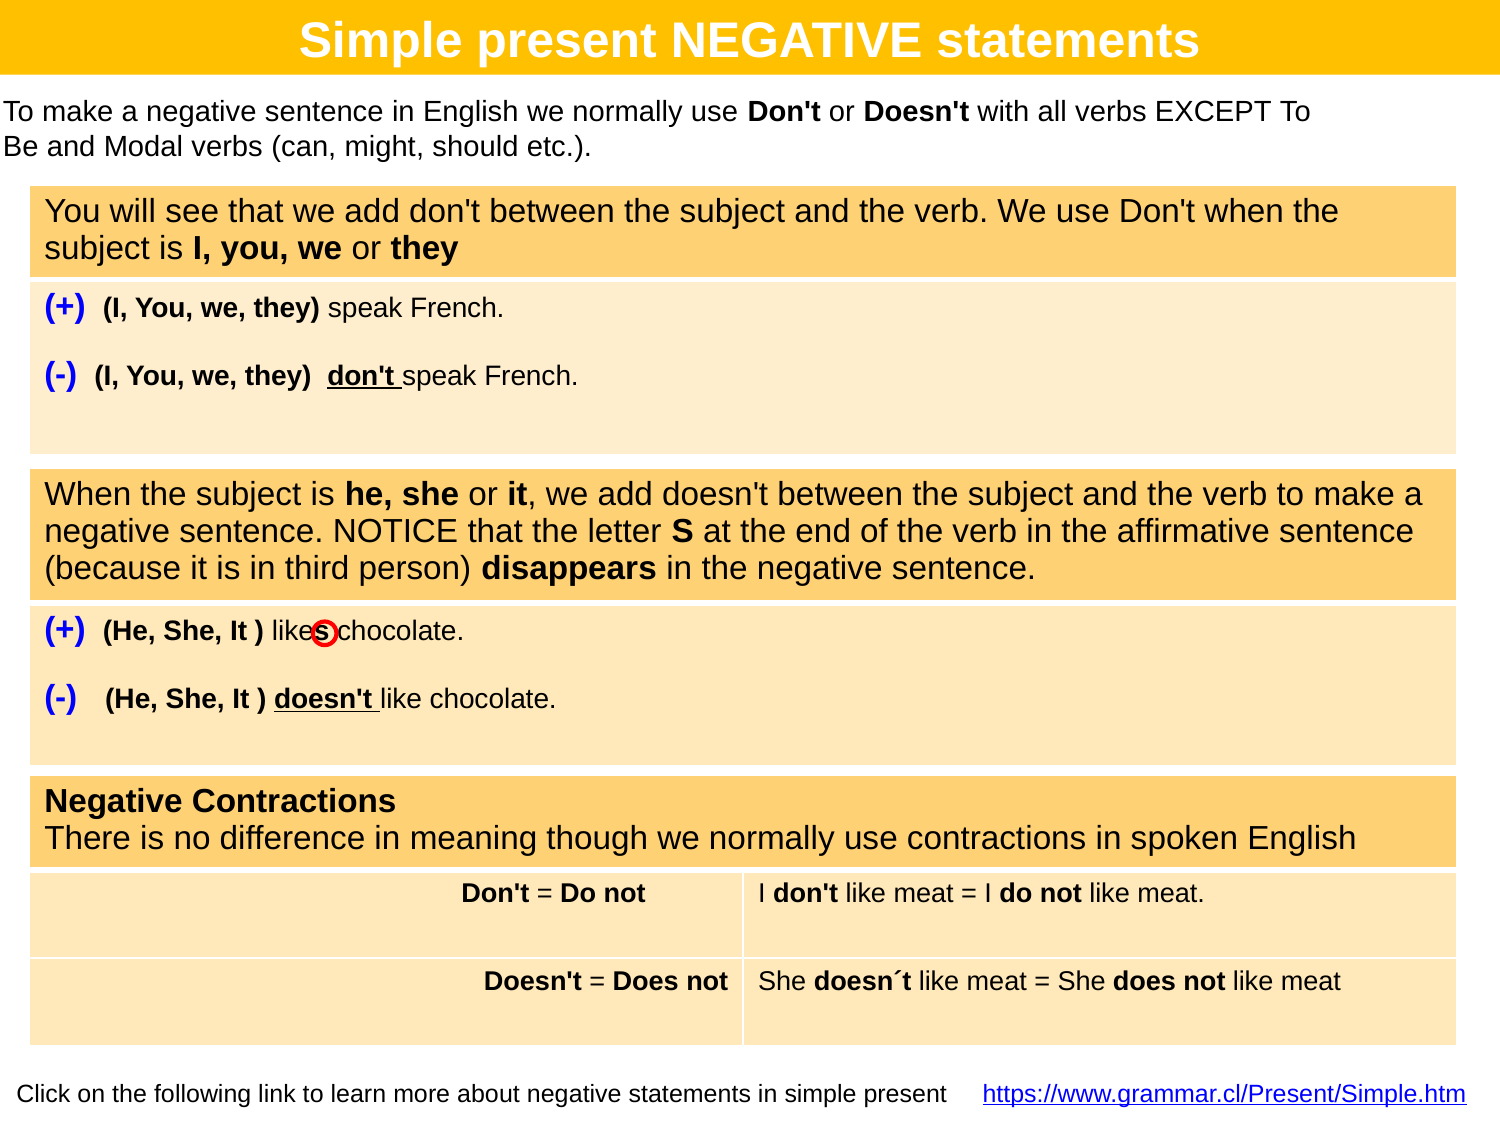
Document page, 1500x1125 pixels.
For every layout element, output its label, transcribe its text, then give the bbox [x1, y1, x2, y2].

table_header When the subject is he, she or it, we add doesn't between the subject and the verb to make a negative sentence. NOTICE that the letter S at the end of the verb in the affirmative sentence (because it is in third person) disappears in the negative sentence. [30, 469, 1456, 600]
text_box To make a negative sentence in English we normally use Don't or Doesn't with all verbs EXCEPT To Be and Modal verbs (can, might, should etc.). [0, 84, 1500, 205]
table_cell She doesn´t like meat = She does not like meat [744, 959, 1456, 1045]
table_header Negative Contractions There is no difference in meaning though we normally use contractions in spoken English [30, 776, 1456, 867]
text_box Simple present NEGATIVE statements [0, 0, 1500, 75]
table_cell I don't like meat = I do not like meat. [744, 873, 1456, 957]
text_box [310, 619, 339, 648]
table_cell Don't = Do not [30, 873, 742, 957]
table_cell (+) (I, You, we, they) speak French. (-) (I, You, we, they) don't speak French. [30, 282, 1456, 454]
table_cell Doesn't = Does not [30, 959, 742, 1045]
text_box Click on the following link to learn more about negative statements in simple present [1, 1069, 965, 1115]
table_cell (+) (He, She, It ) likes chocolate. (-) (He, She, It ) doesn't like chocolate. [30, 606, 1456, 765]
text_box https://www.grammar.cl/Present/Simple.htm [967, 1069, 1483, 1125]
table_header You will see that we add don't between the subject and the verb. We use Don't when the subject is I, you, we or they [30, 186, 1456, 277]
